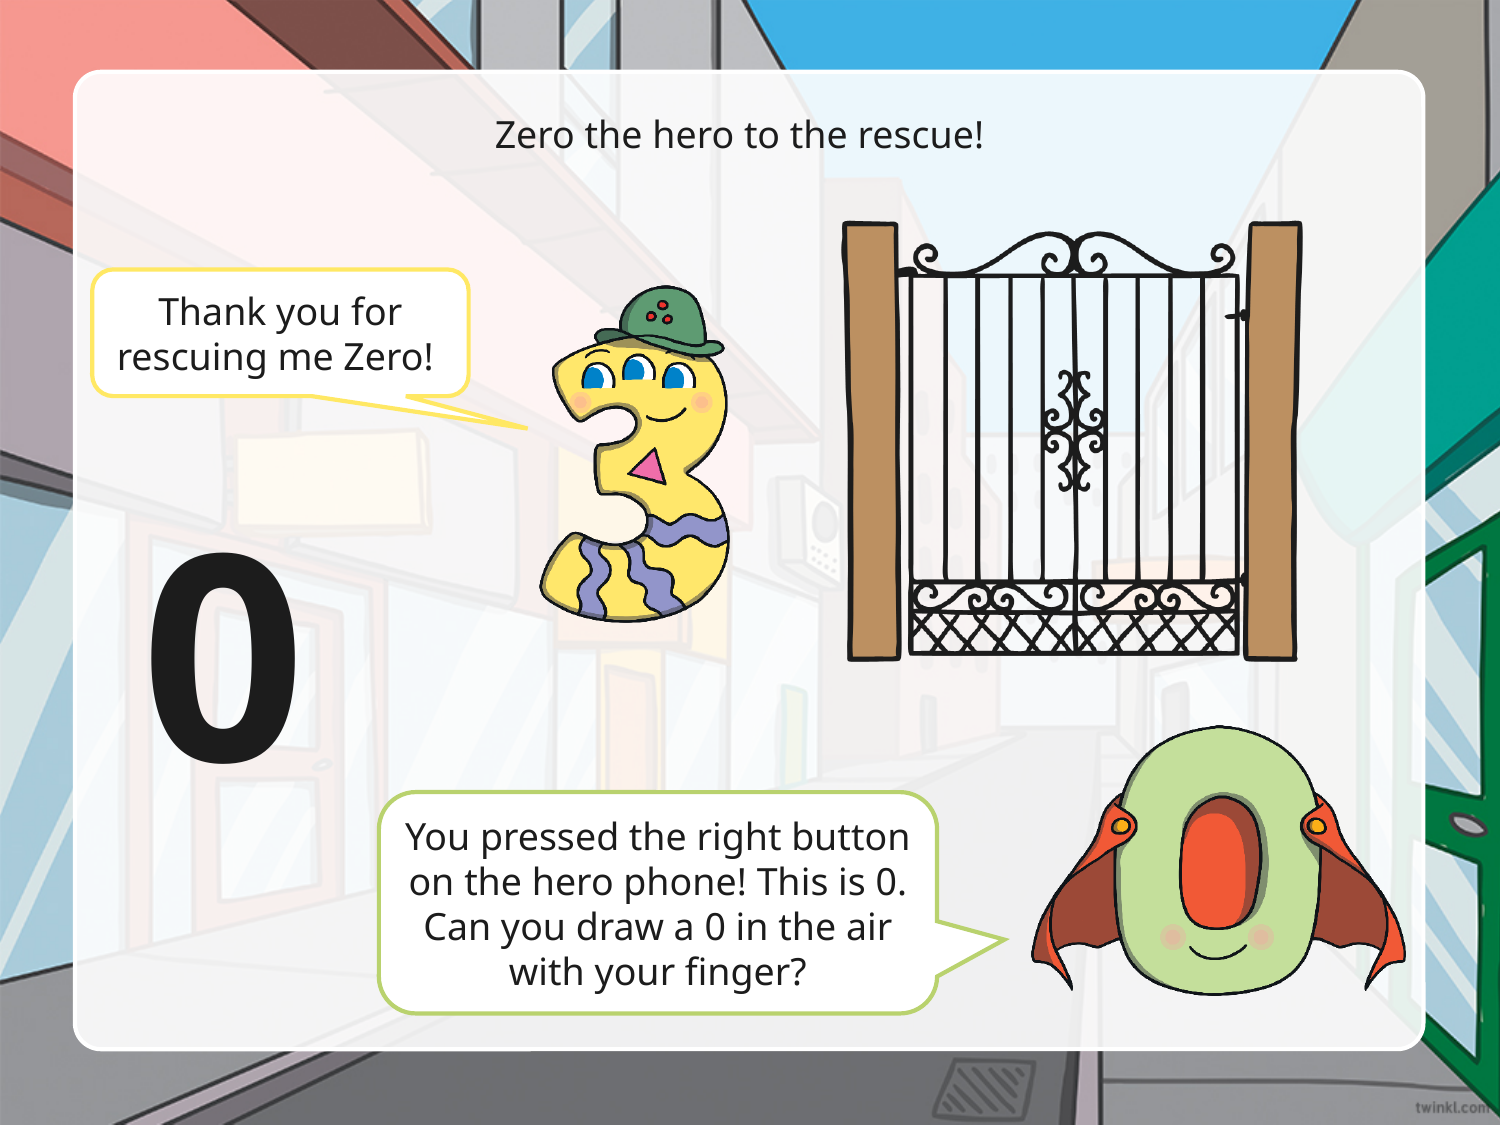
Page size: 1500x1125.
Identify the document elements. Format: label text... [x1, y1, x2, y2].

text_box 0 [126, 466, 316, 827]
picture [0, 0, 1500, 1125]
text_box You pressed the right button on the hero phone! This is 0. Can you draw a 0 in the air with your finger? [377, 791, 1008, 1015]
text_box Zero the hero to the rescue! [93, 111, 1406, 157]
text_box Thank you for rescuing me Zero! [91, 268, 528, 430]
